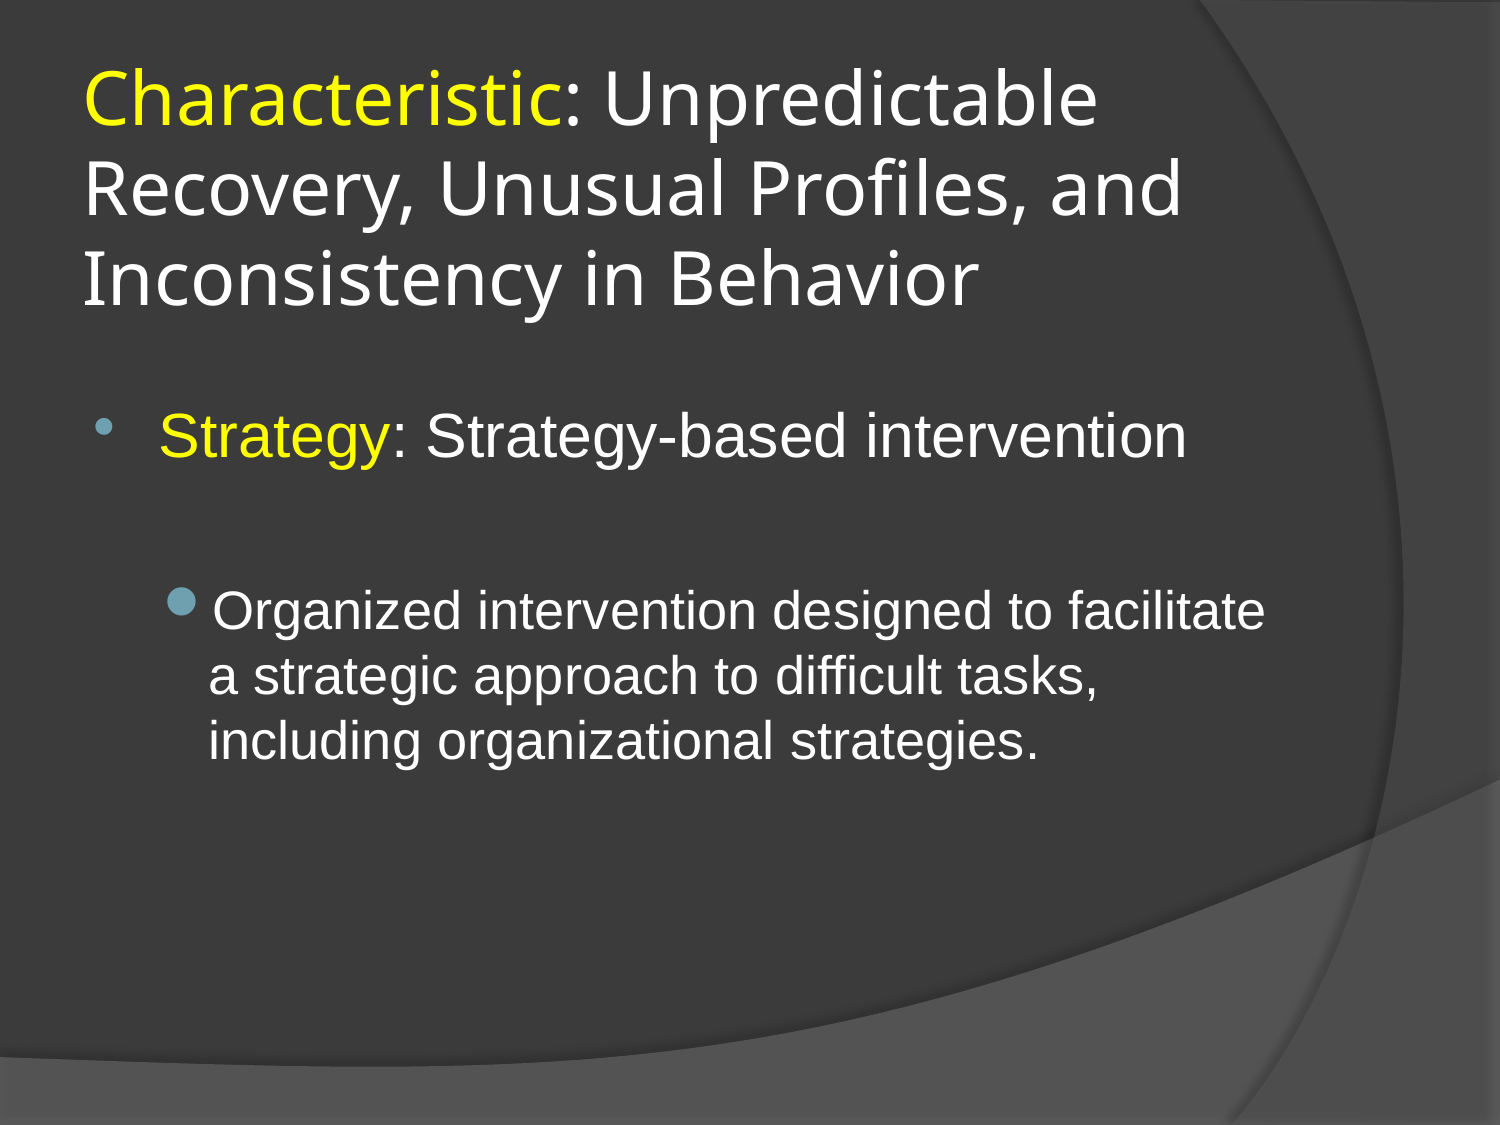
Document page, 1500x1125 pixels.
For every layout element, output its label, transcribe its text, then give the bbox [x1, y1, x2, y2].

list Strategy: Strategy-based intervention Organized intervention designed to facilitate a strategic approach to difficult tasks, including organizational strategies. [75, 387, 1300, 955]
title Characteristic: Unpredictable Recovery, Unusual Profiles, and Inconsistency in Behavior [75, 45, 1300, 325]
